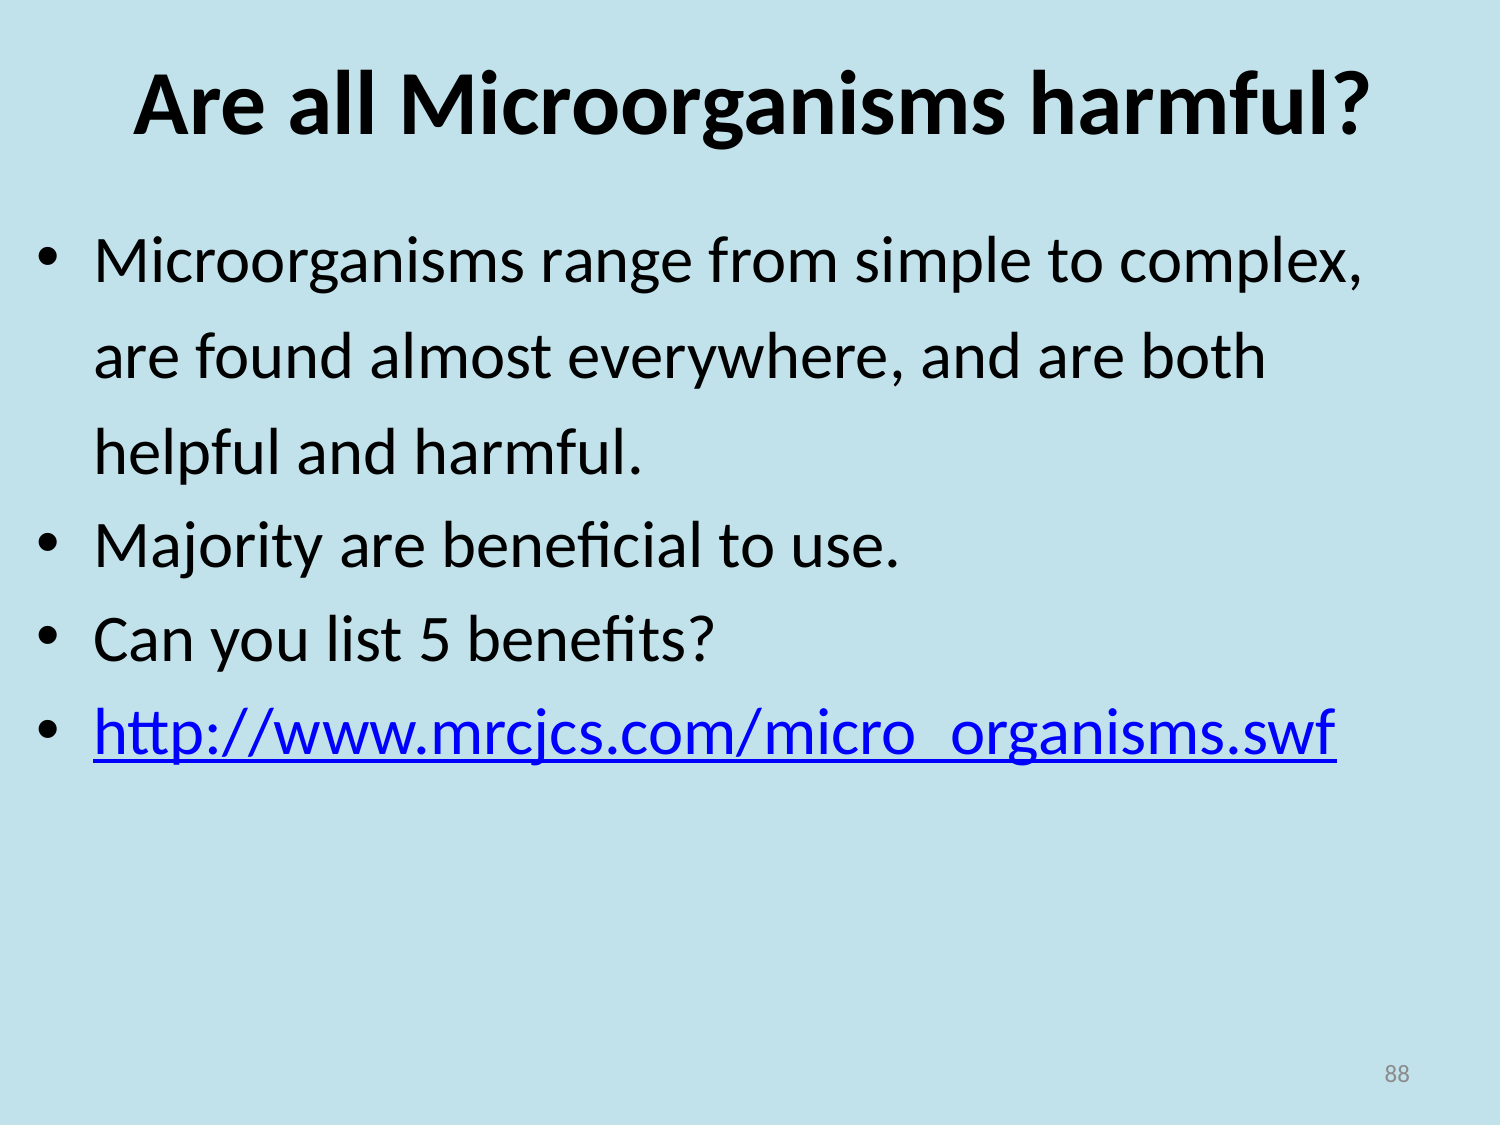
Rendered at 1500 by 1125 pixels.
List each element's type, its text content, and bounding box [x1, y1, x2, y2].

slide_number 88 [1074, 1042, 1425, 1103]
title Are all Microorganisms harmful? [78, 4, 1429, 191]
list Microorganisms range from simple to complex, are found almost everywhere, and are both helpful and harmful. Majority are beneficial to use. Can you list 5 benefits? http://www.mrcjcs.com/micro_organisms.swf [21, 191, 1470, 1103]
